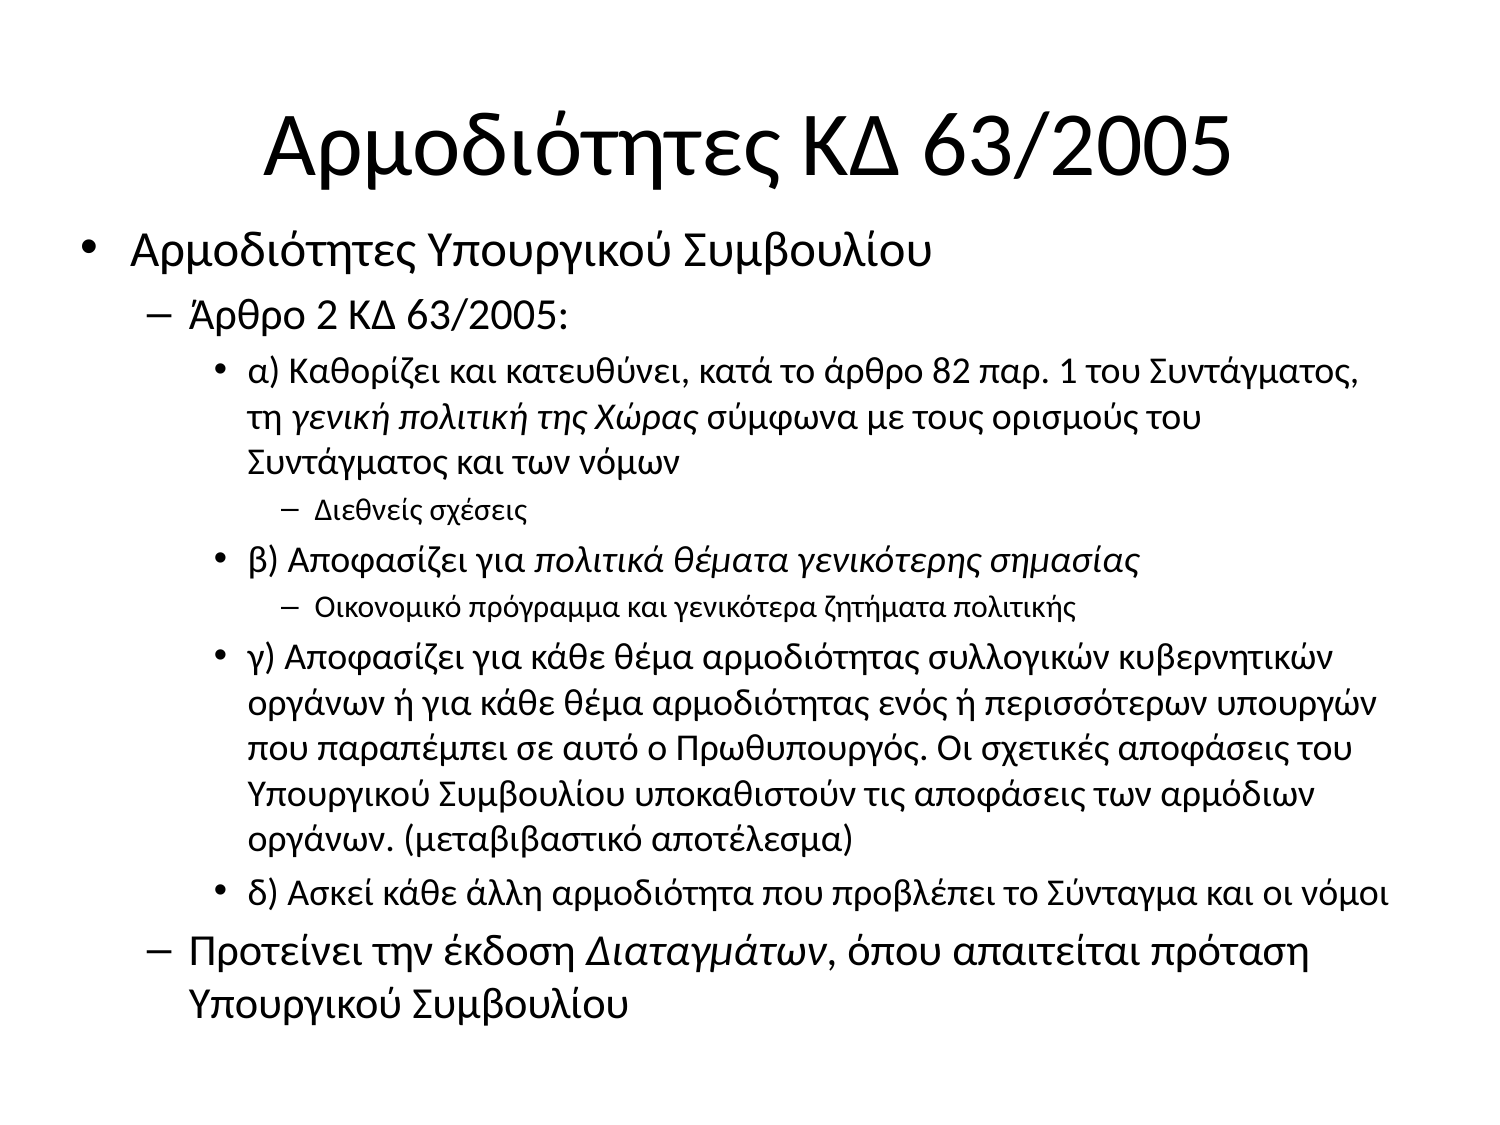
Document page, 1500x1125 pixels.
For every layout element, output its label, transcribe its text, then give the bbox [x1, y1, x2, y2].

title Αρμοδιότητες ΚΔ 63/2005 [75, 45, 1425, 233]
list Αρμοδιότητες Υπουργικού Συμβουλίου Άρθρο 2 ΚΔ 63/2005: α) Καθορίζει και κατευθύνει, κατά το άρθρο 82 παρ. 1 του Συντάγματος, τη γενική πολιτική της Χώρας σύμφωνα με τους ορισμούς του Συντάγματος και των νόμων Διεθνείς σχέσεις β) Αποφασίζει για πολιτικά θέματα γενικότερης σημασίας Οικονομικό πρόγραμμα και γενικότερα ζητήματα πολιτικής γ) Αποφασίζει για κάθε θέμα αρμοδιότητας συλλογικών κυβερνητικών οργάνων ή για κάθε θέμα αρμοδιότητας ενός ή περισσότερων υπουργών που παραπέμπει σε αυτό ο Πρωθυπουργός. Οι σχετικές αποφάσεις του Υπουργικού Συμβουλίου υποκαθιστούν τις αποφάσεις των αρμόδιων οργάνων. (μεταβιβαστικό αποτέλεσμα) δ) Ασκεί κάθε άλλη αρμοδιότητα που προβλέπει το Σύνταγμα και οι νόμοι Προτείνει την έκδοση Διαταγμάτων, όπου απαιτείται πρόταση Υπουργικού Συμβουλίου [64, 208, 1415, 1059]
